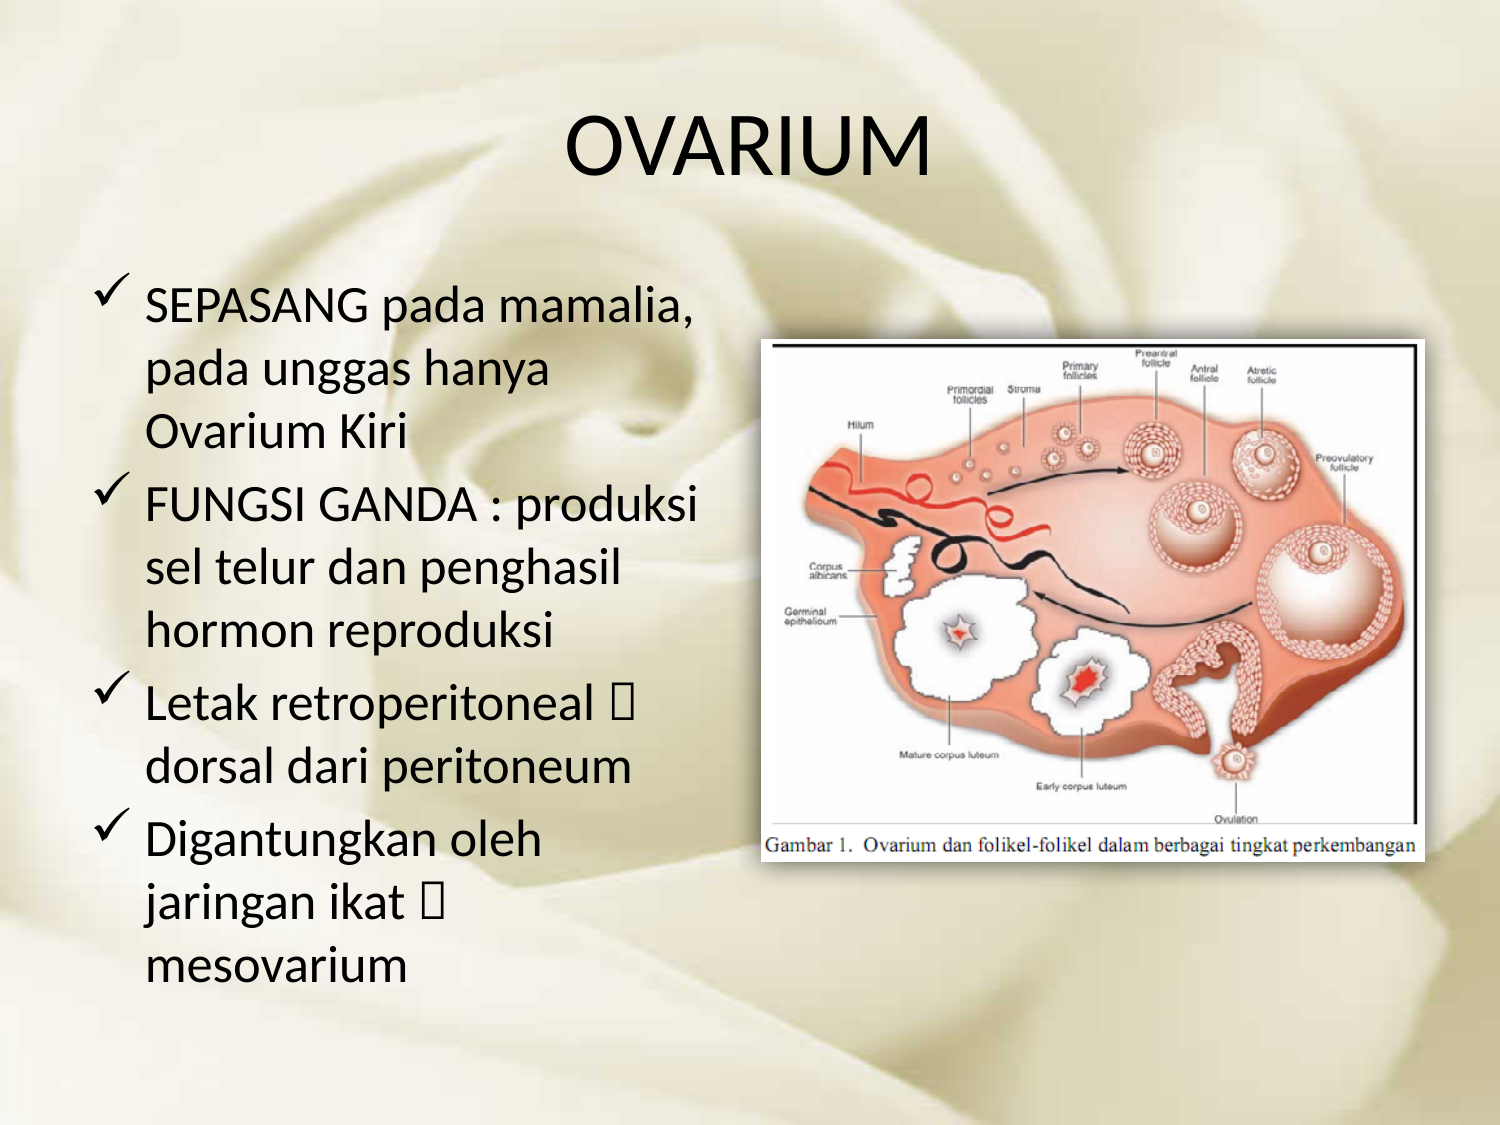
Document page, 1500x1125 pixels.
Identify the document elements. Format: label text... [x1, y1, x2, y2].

list SEPASANG pada mamalia, pada unggas hanya Ovarium Kiri FUNGSI GANDA : produksi sel telur dan penghasil hormon reproduksi Letak retroperitoneal  dorsal dari peritoneum Digantungkan oleh jaringan ikat  mesovarium [75, 262, 738, 1005]
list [761, 339, 1425, 862]
title OVARIUM [75, 45, 1425, 233]
picture [0, 0, 1500, 1125]
